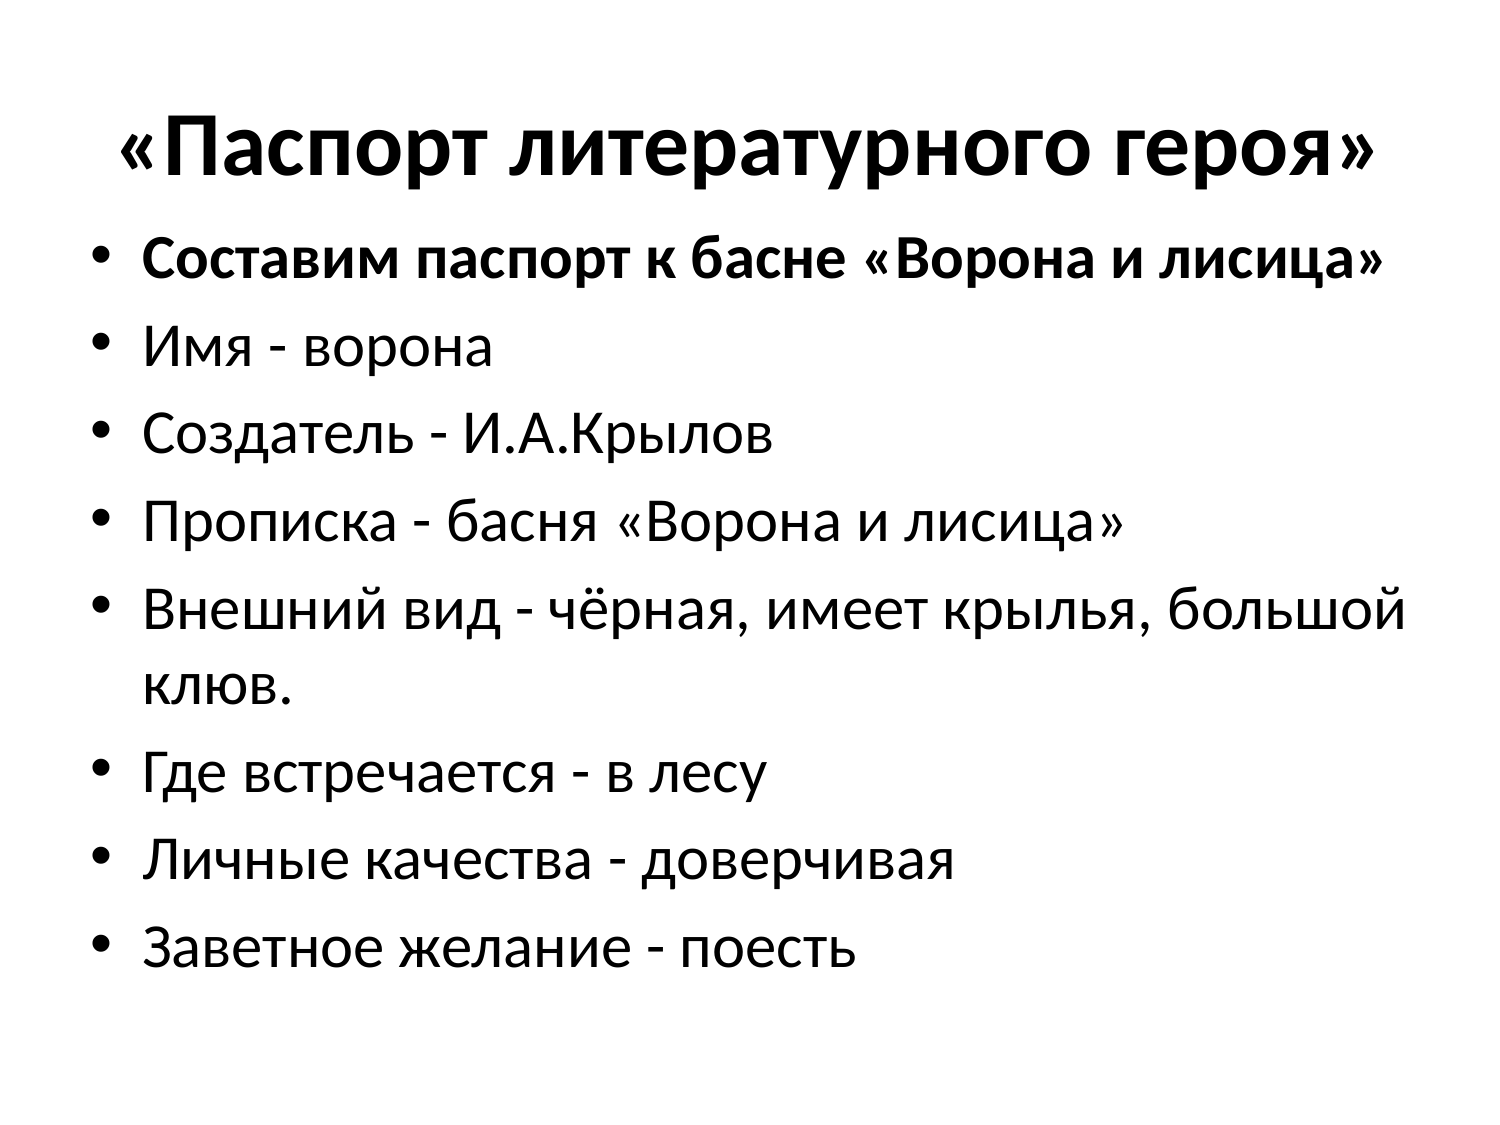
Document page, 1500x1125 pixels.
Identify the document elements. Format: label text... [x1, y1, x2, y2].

title «Паспорт литературного героя» [75, 45, 1425, 208]
list Составим паспорт к басне «Ворона и лисица» Имя - ворона Создатель - И.А.Крылов Прописка - басня «Ворона и лисица» Внешний вид - чёрная, имеет крылья, большой клюв. Где встречается - в лесу Личные качества - доверчивая Заветное желание - поесть [75, 208, 1425, 1005]
